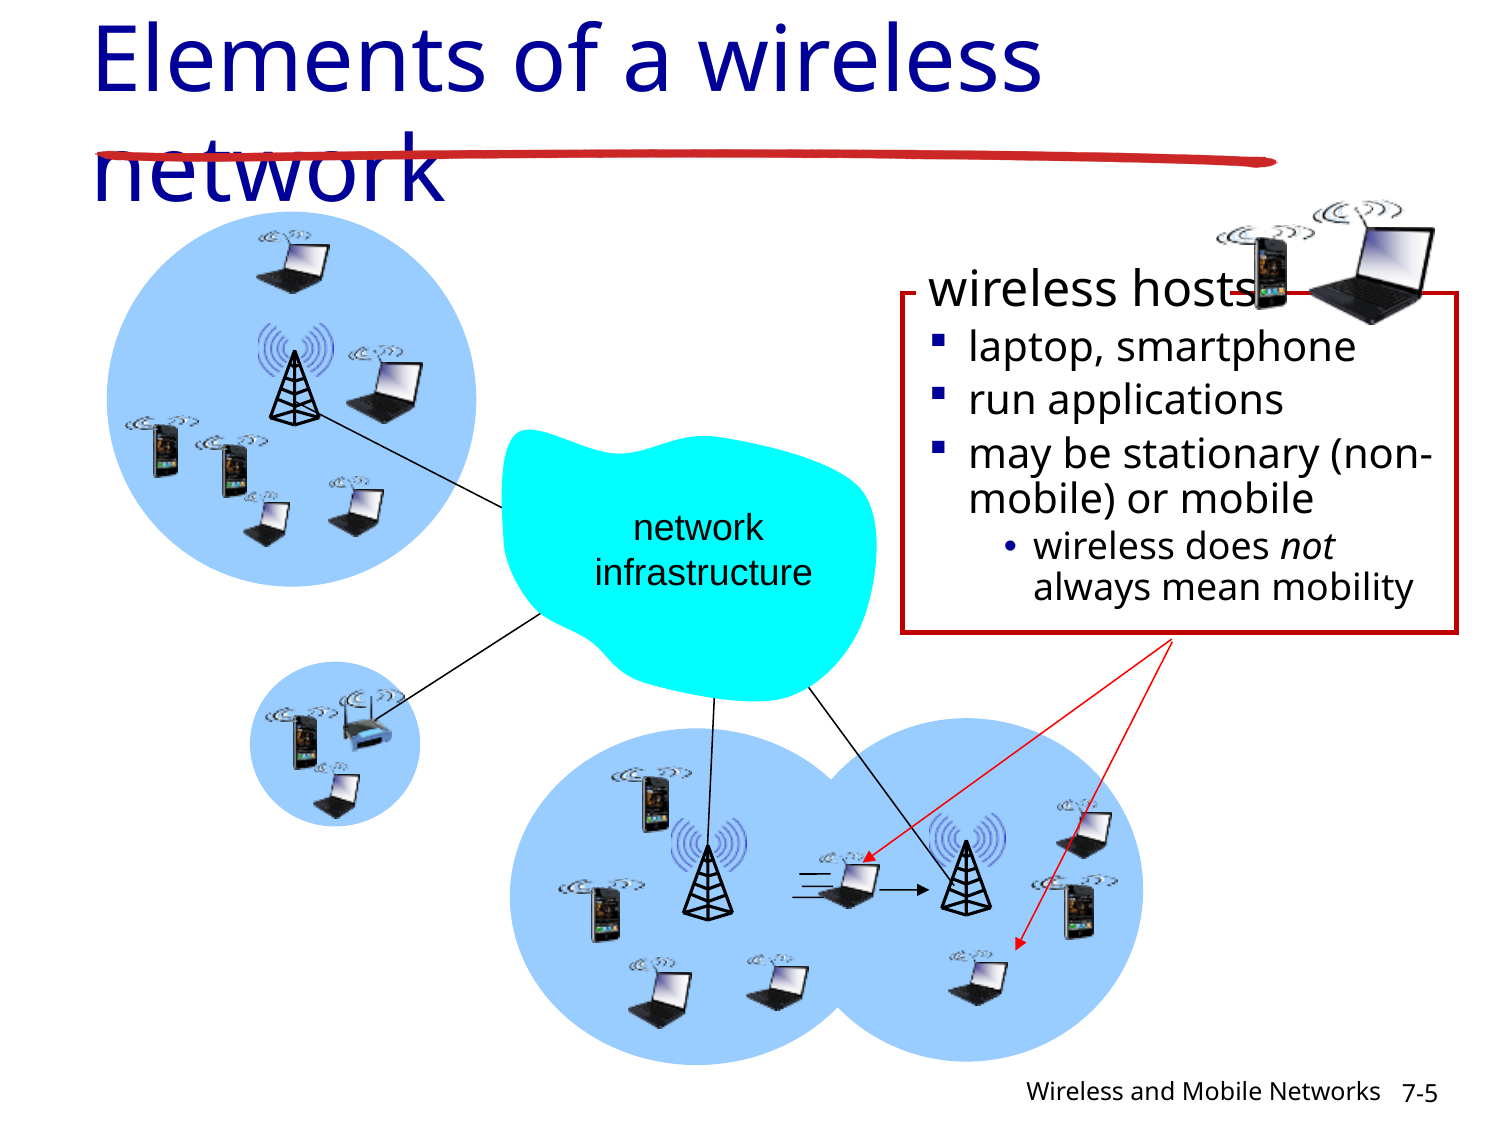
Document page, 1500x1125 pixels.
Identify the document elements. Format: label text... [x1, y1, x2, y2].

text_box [1031, 874, 1119, 940]
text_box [194, 434, 269, 498]
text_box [817, 851, 881, 910]
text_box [1216, 224, 1315, 310]
footer Wireless and Mobile Networks [254, 325, 337, 434]
slide_number 7-5 [1387, 1069, 1500, 1115]
text_box [509, 728, 883, 1066]
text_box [242, 489, 290, 547]
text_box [1056, 798, 1112, 860]
text_box [1015, 929, 1027, 951]
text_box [339, 687, 406, 753]
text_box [611, 766, 692, 833]
text_box [831, 718, 1040, 850]
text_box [257, 323, 334, 426]
footer Wireless and Mobile Networks [960, 1067, 1404, 1110]
text_box [838, 734, 1144, 1062]
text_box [948, 949, 1008, 1006]
text_box [902, 292, 914, 633]
text_box [249, 661, 396, 823]
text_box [929, 812, 1006, 916]
text_box 802.11: advanced capabilities [342, 700, 408, 761]
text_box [313, 761, 360, 819]
text_box [106, 211, 477, 587]
title Elements of a wireless network [75, 31, 1351, 189]
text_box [264, 706, 339, 770]
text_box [746, 953, 809, 1011]
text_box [628, 956, 692, 1029]
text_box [498, 419, 887, 709]
picture [90, 144, 1291, 174]
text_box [671, 817, 748, 921]
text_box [1309, 198, 1436, 326]
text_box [346, 344, 424, 425]
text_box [256, 229, 331, 294]
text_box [557, 878, 645, 943]
text_box [885, 883, 924, 897]
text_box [328, 475, 384, 537]
text_box [362, 704, 421, 823]
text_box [124, 414, 199, 478]
text_box wireless hosts laptop, smartphone run applications may be stationary (non-mobile) or mobile wireless does not always mean mobility [914, 255, 1457, 680]
